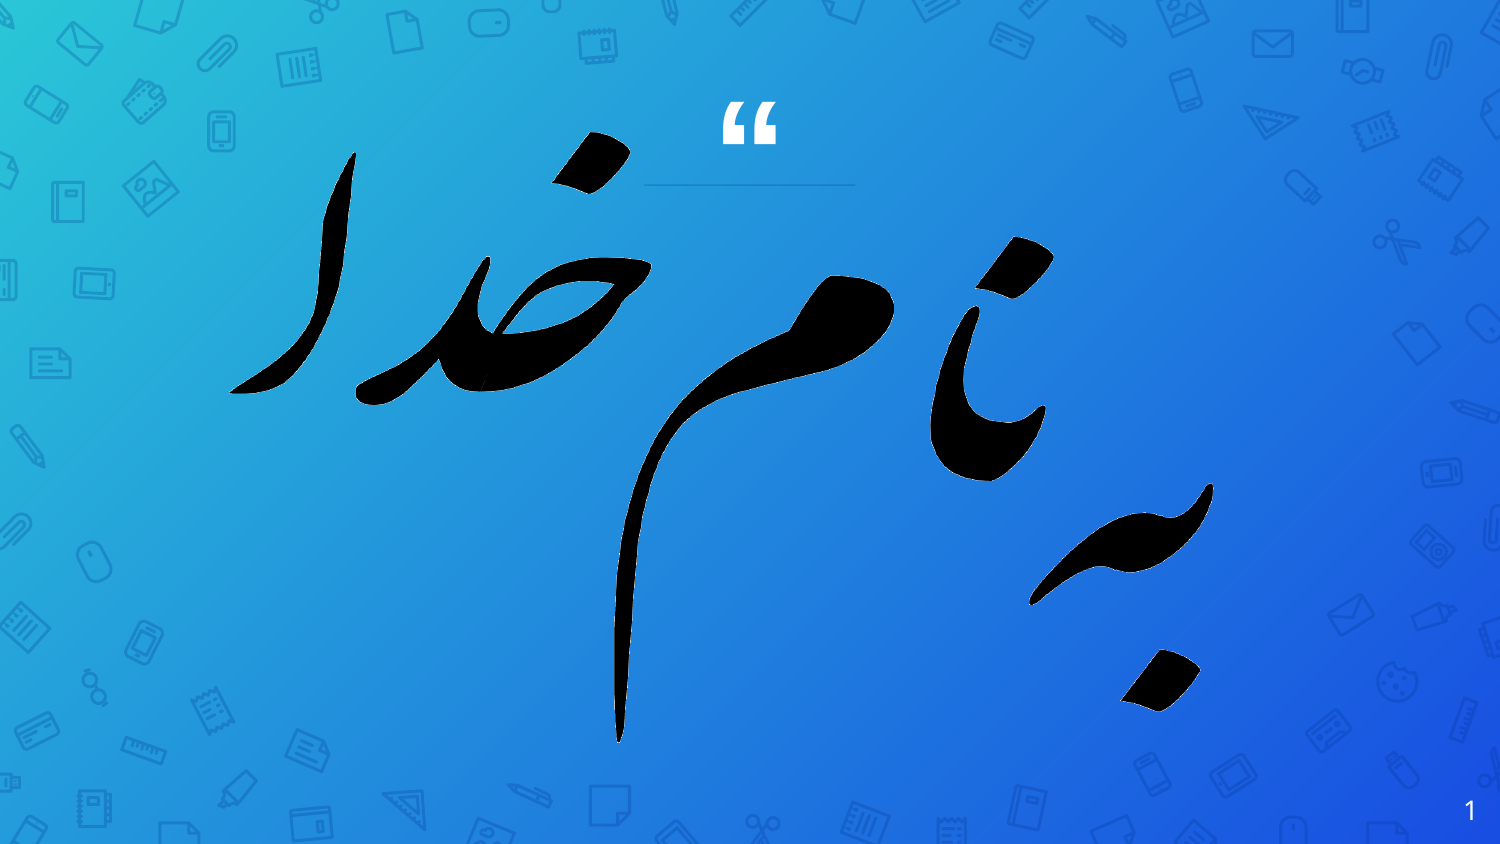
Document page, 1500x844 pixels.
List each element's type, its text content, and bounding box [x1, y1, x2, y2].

slide_number 1 [1403, 779, 1494, 844]
picture [188, 60, 1282, 768]
